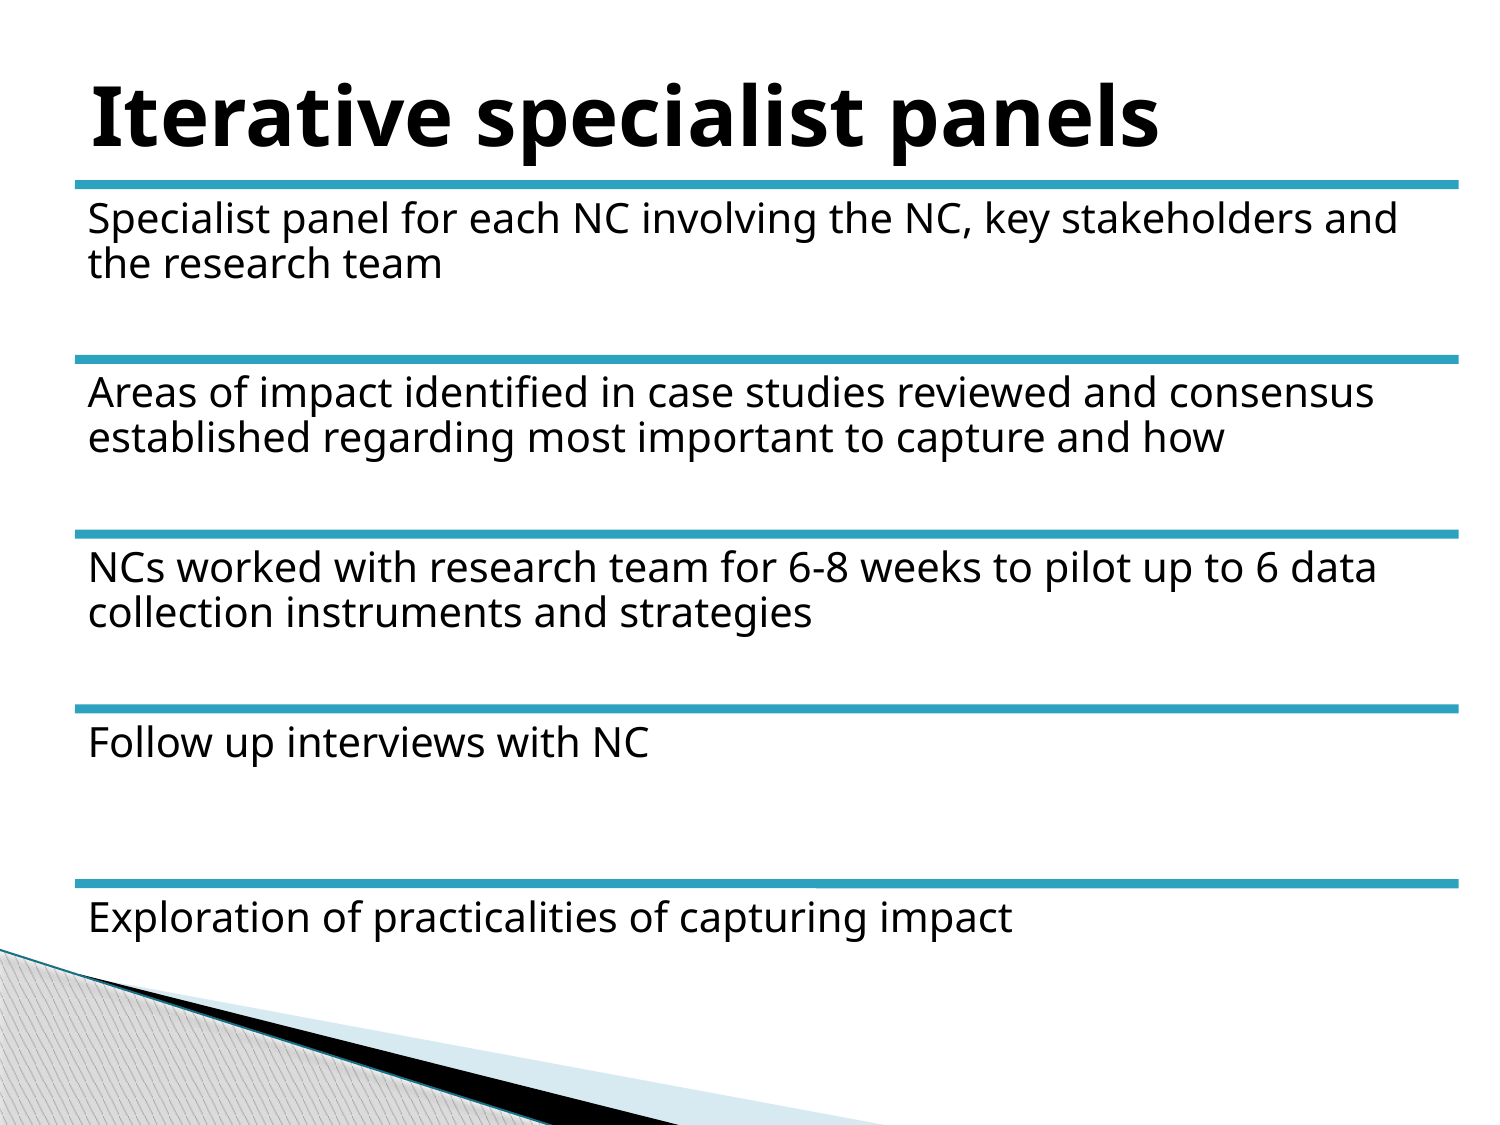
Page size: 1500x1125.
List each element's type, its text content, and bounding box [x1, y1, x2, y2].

title Iterative specialist panels [76, 19, 1427, 184]
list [74, 184, 1459, 1059]
